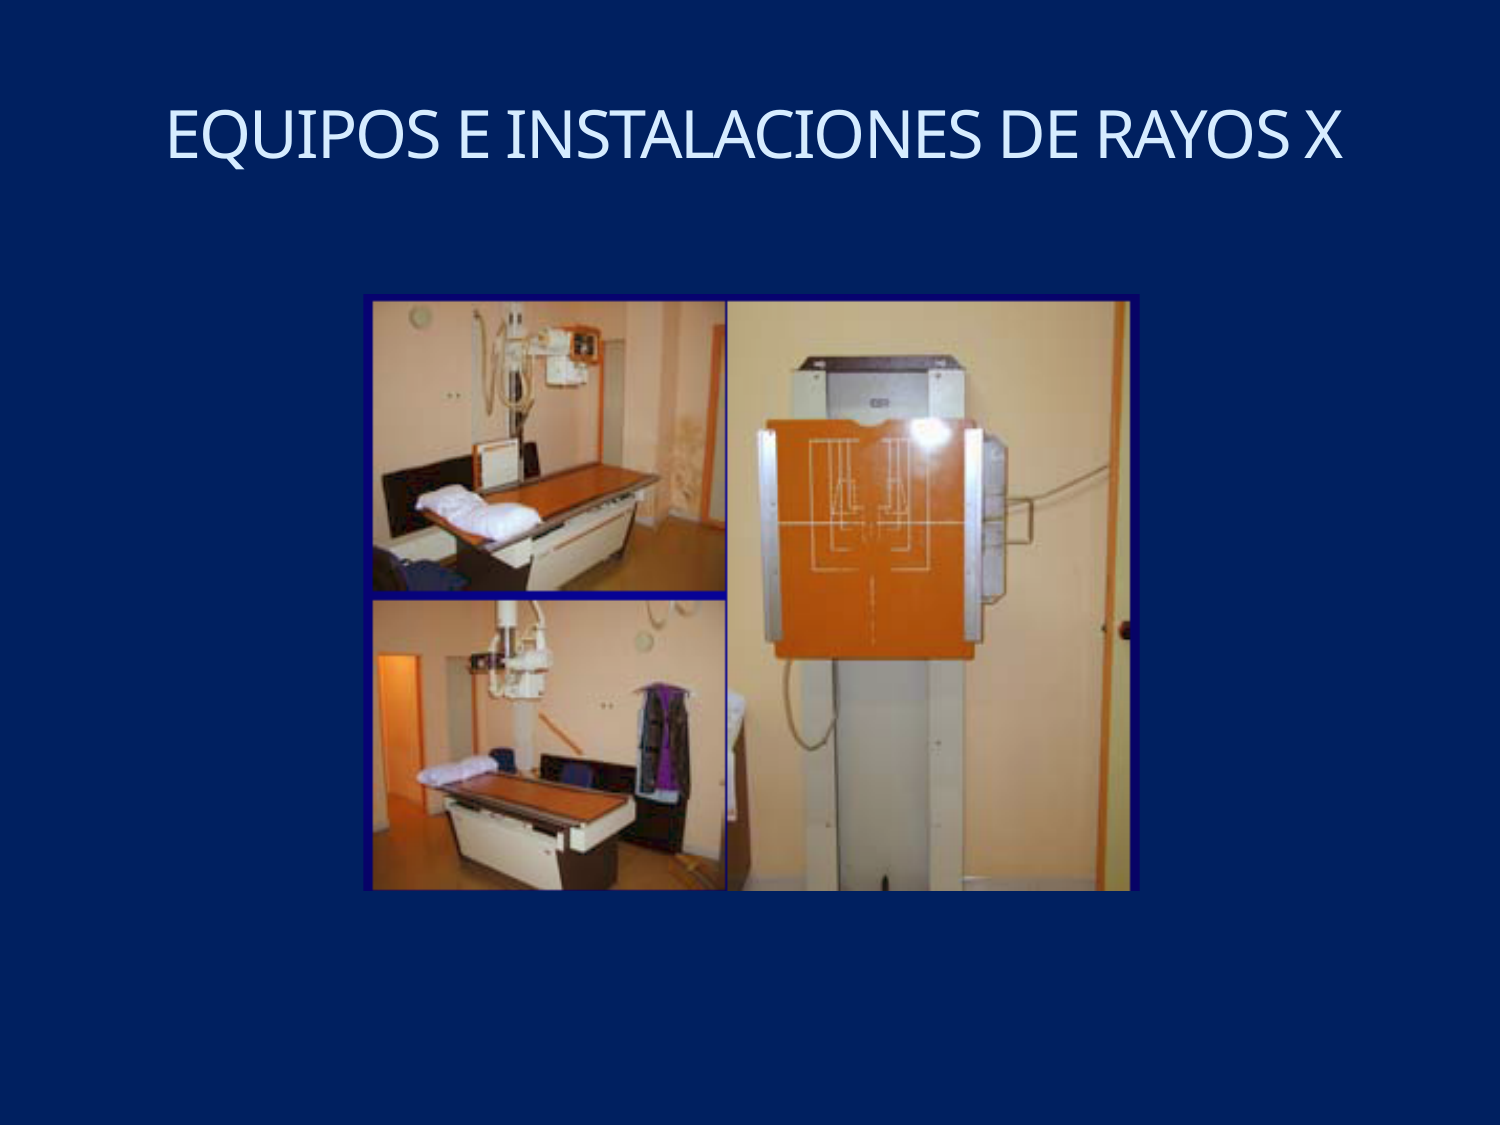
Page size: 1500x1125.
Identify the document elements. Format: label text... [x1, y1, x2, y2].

title EQUIPOS E INSTALACIONES DE RAYOS X [150, 83, 1425, 234]
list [362, 294, 1141, 891]
